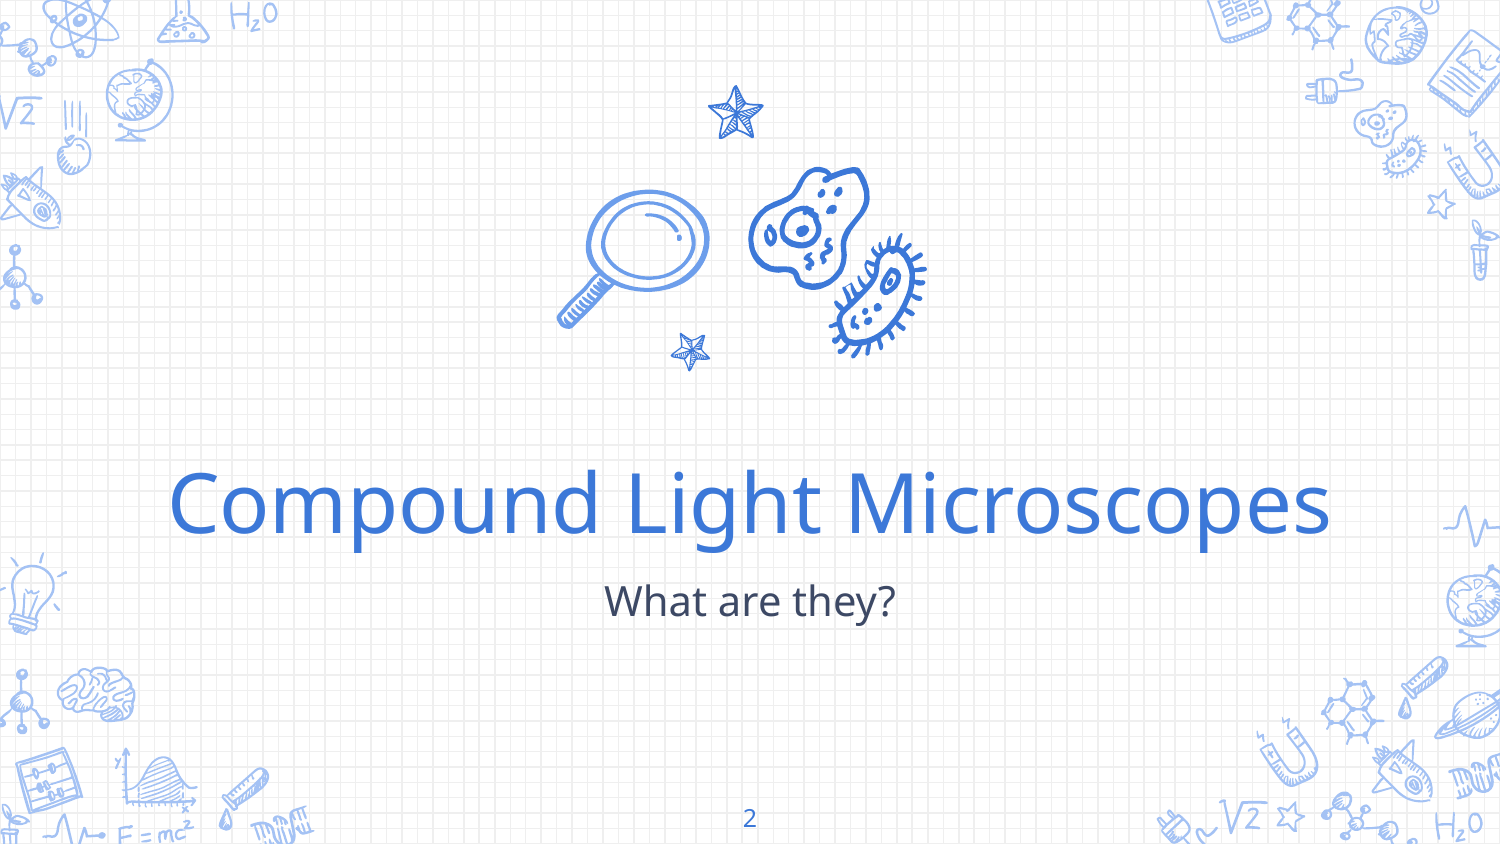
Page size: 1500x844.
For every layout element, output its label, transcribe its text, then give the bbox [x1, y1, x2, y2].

subtitle What are they? [383, 559, 1117, 689]
text_box [748, 166, 870, 290]
slide_number 2 [705, 796, 795, 844]
text_box [670, 332, 711, 372]
text_box [828, 232, 927, 359]
title Compound Light Microscopes [112, 375, 1388, 566]
text_box [708, 85, 764, 140]
text_box [556, 189, 710, 329]
